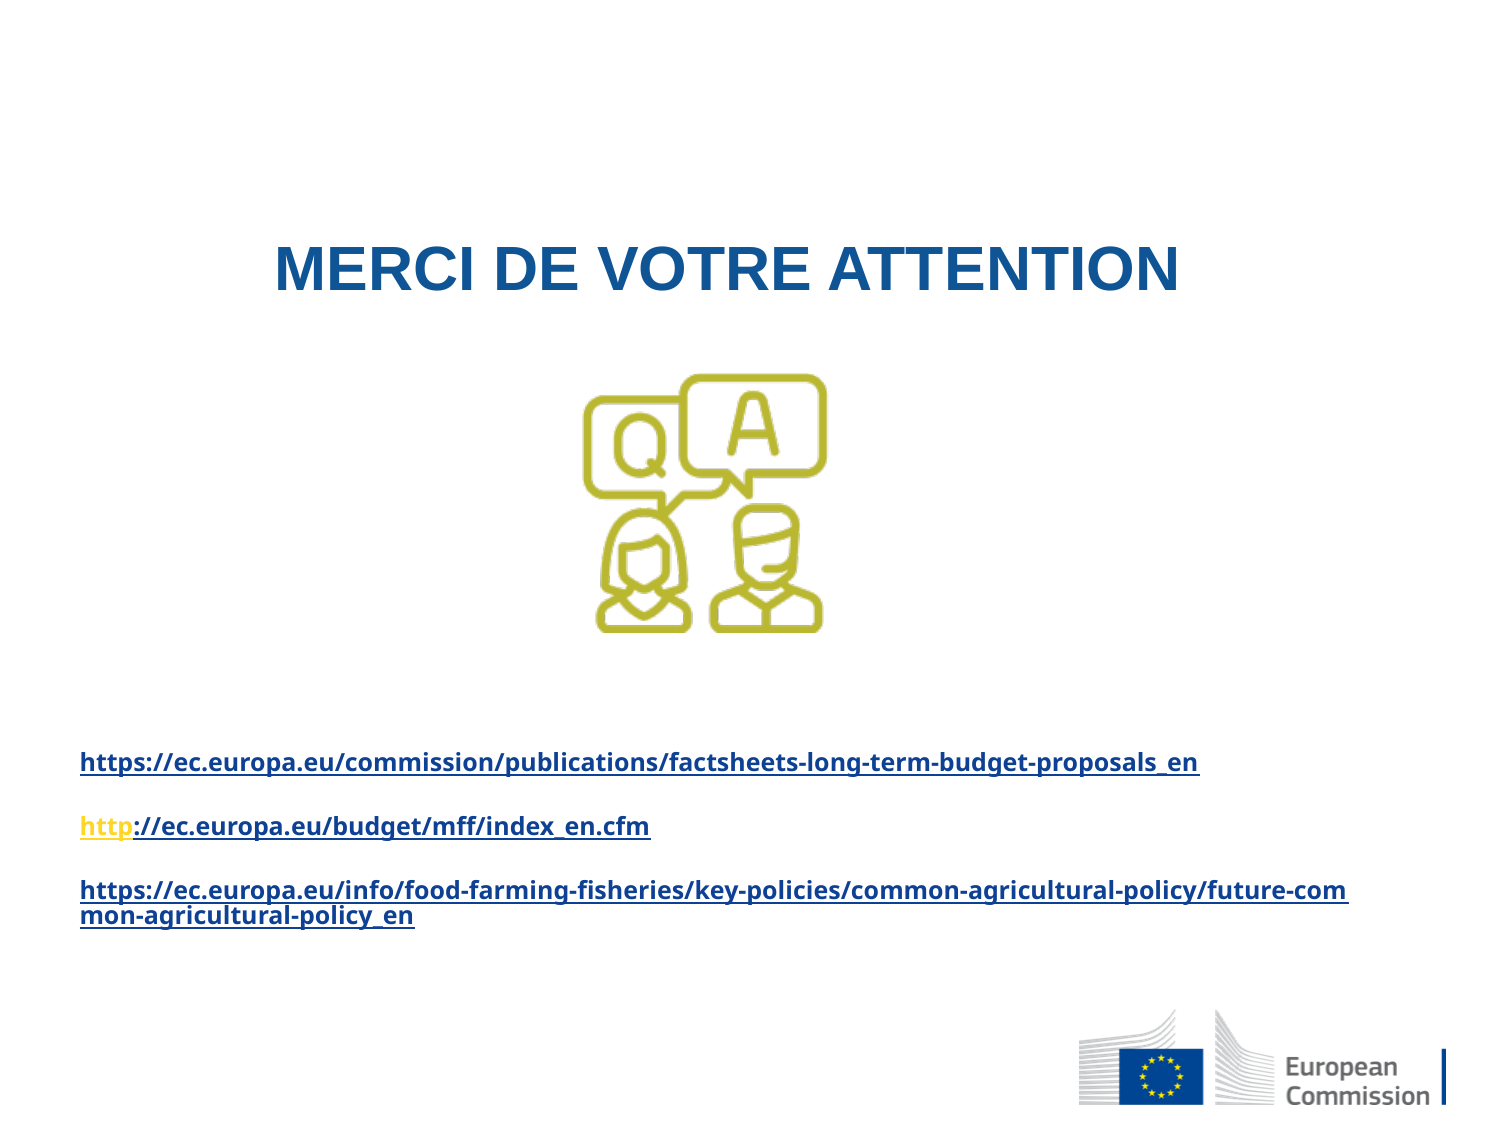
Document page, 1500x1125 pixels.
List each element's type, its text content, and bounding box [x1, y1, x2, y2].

picture [1078, 1008, 1447, 1106]
picture [572, 372, 834, 634]
text_box https://ec.europa.eu/commission/publications/factsheets-long-term-budget-proposals_en http://ec.europa.eu/budget/mff/index_en.cfm https://ec.europa.eu/info/food-farming-fisheries/key-policies/common-agricultural-policy/future-common-agricultural-policy_en [64, 739, 1365, 917]
text_box MERCI DE VOTRE ATTENTION [259, 219, 1240, 374]
